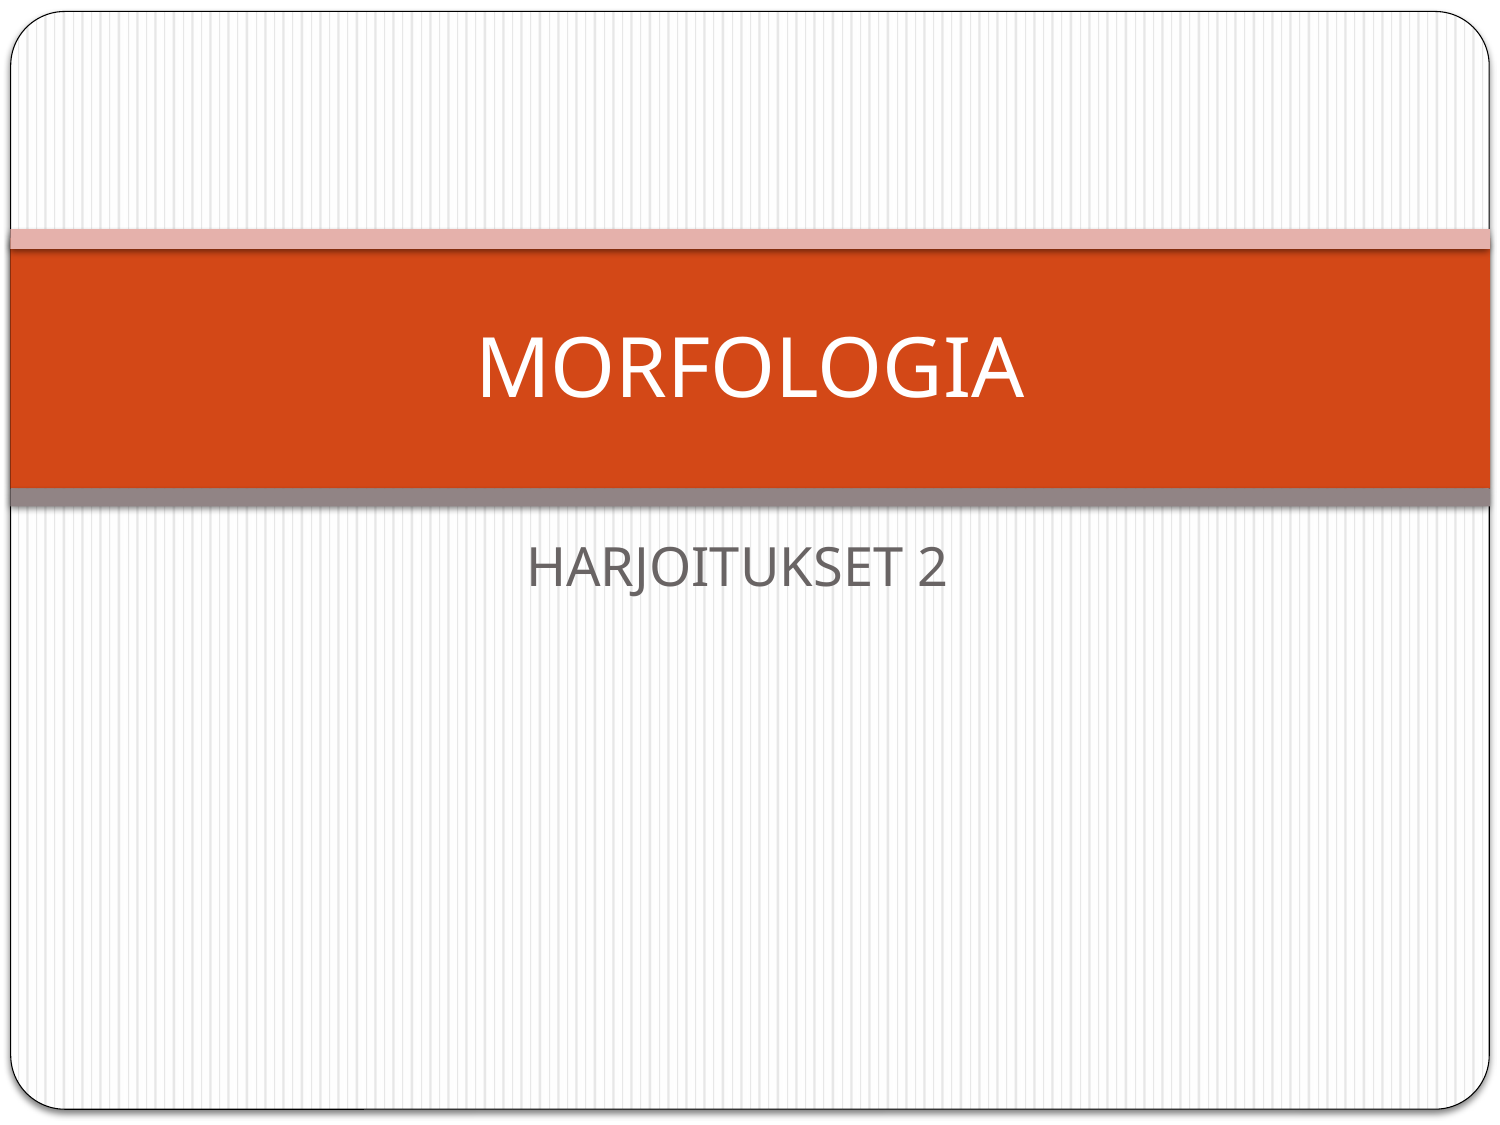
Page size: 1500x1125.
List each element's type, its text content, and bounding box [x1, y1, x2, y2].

title MORFOLOGIA [75, 247, 1425, 489]
subtitle HARJOITUKSET 2 [212, 525, 1263, 788]
